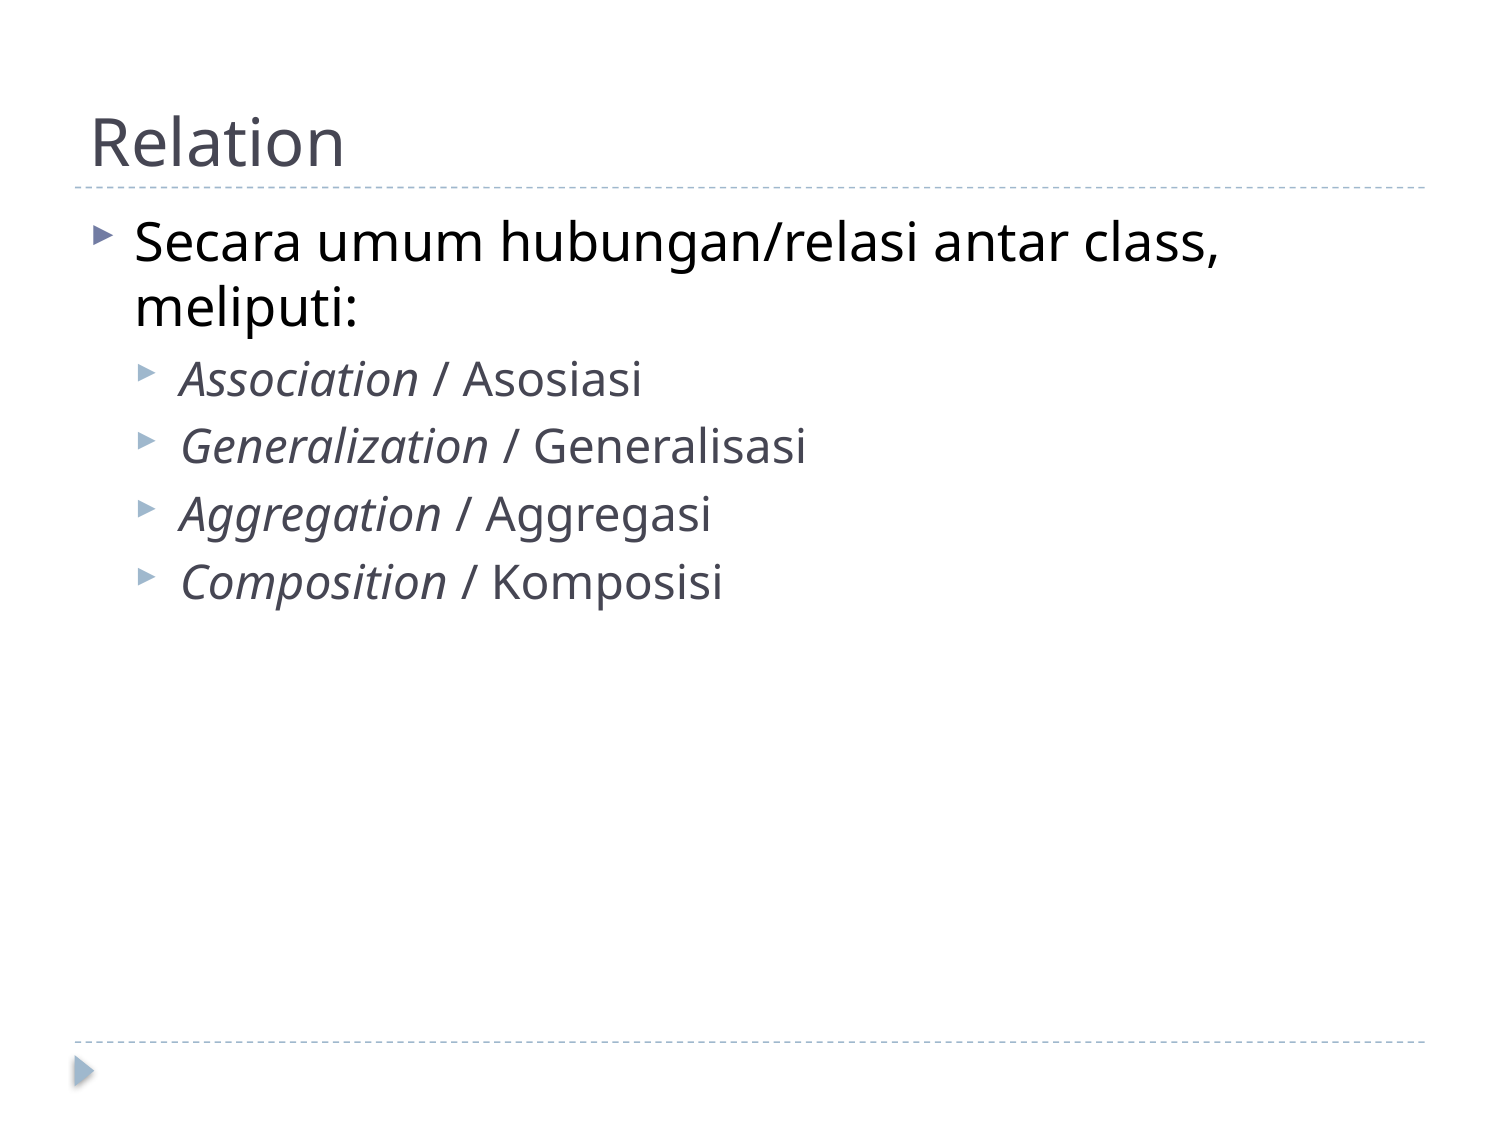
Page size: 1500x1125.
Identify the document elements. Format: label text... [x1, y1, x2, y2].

list Secara umum hubungan/relasi antar class, meliputi: Association / Asosiasi Generalization / Generalisasi Aggregation / Aggregasi Composition / Komposisi [75, 200, 1425, 1010]
title Relation [75, 24, 1425, 188]
